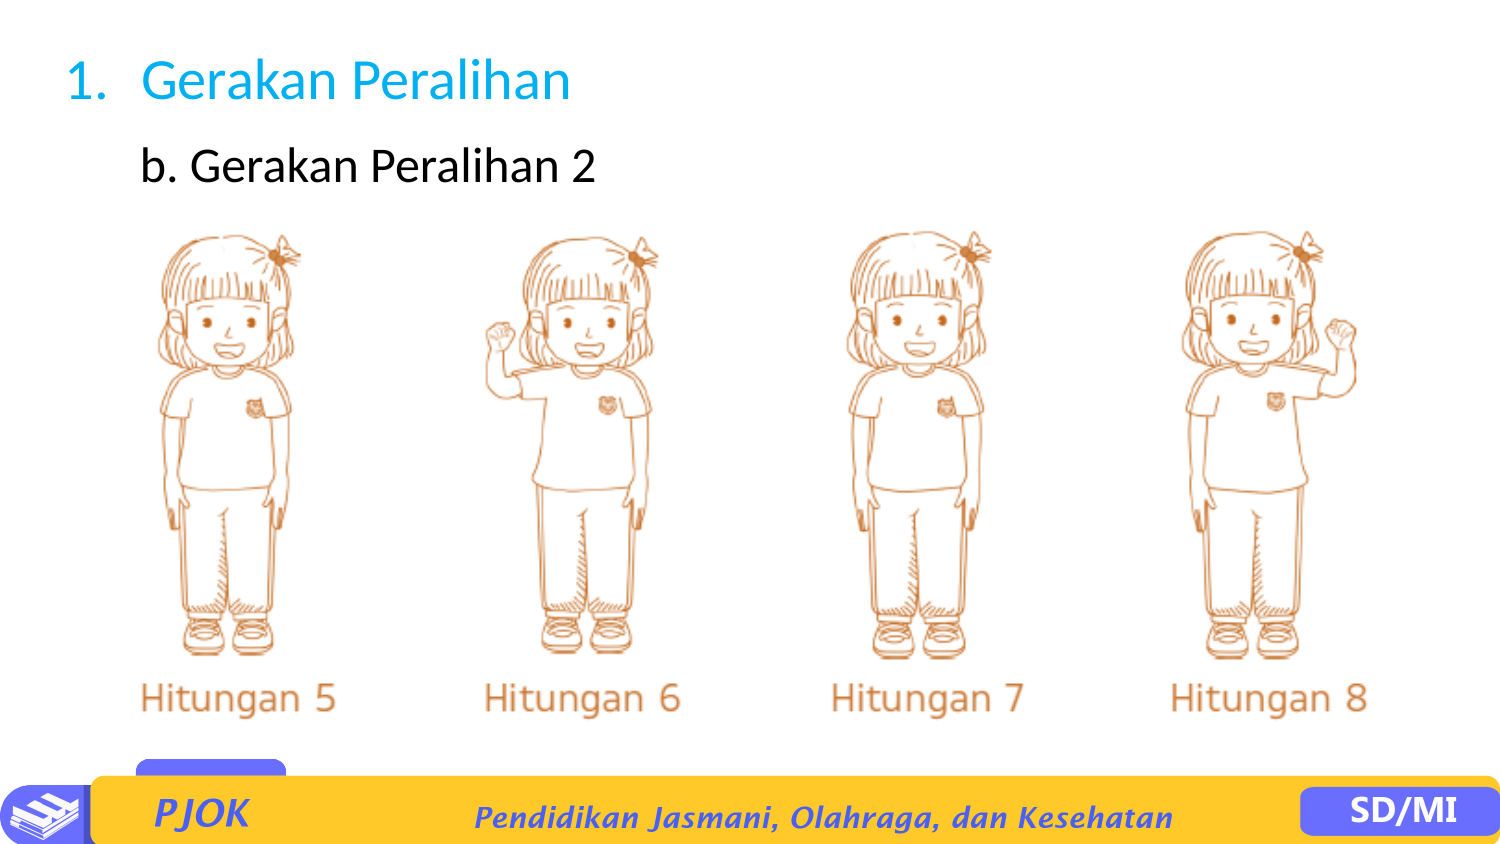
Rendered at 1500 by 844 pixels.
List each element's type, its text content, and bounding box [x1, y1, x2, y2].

picture [65, 215, 1426, 748]
text_box 1. Gerakan Peralihan [49, 34, 1263, 120]
text_box b. Gerakan Peralihan 2 [124, 125, 1413, 200]
picture [0, 759, 1500, 844]
